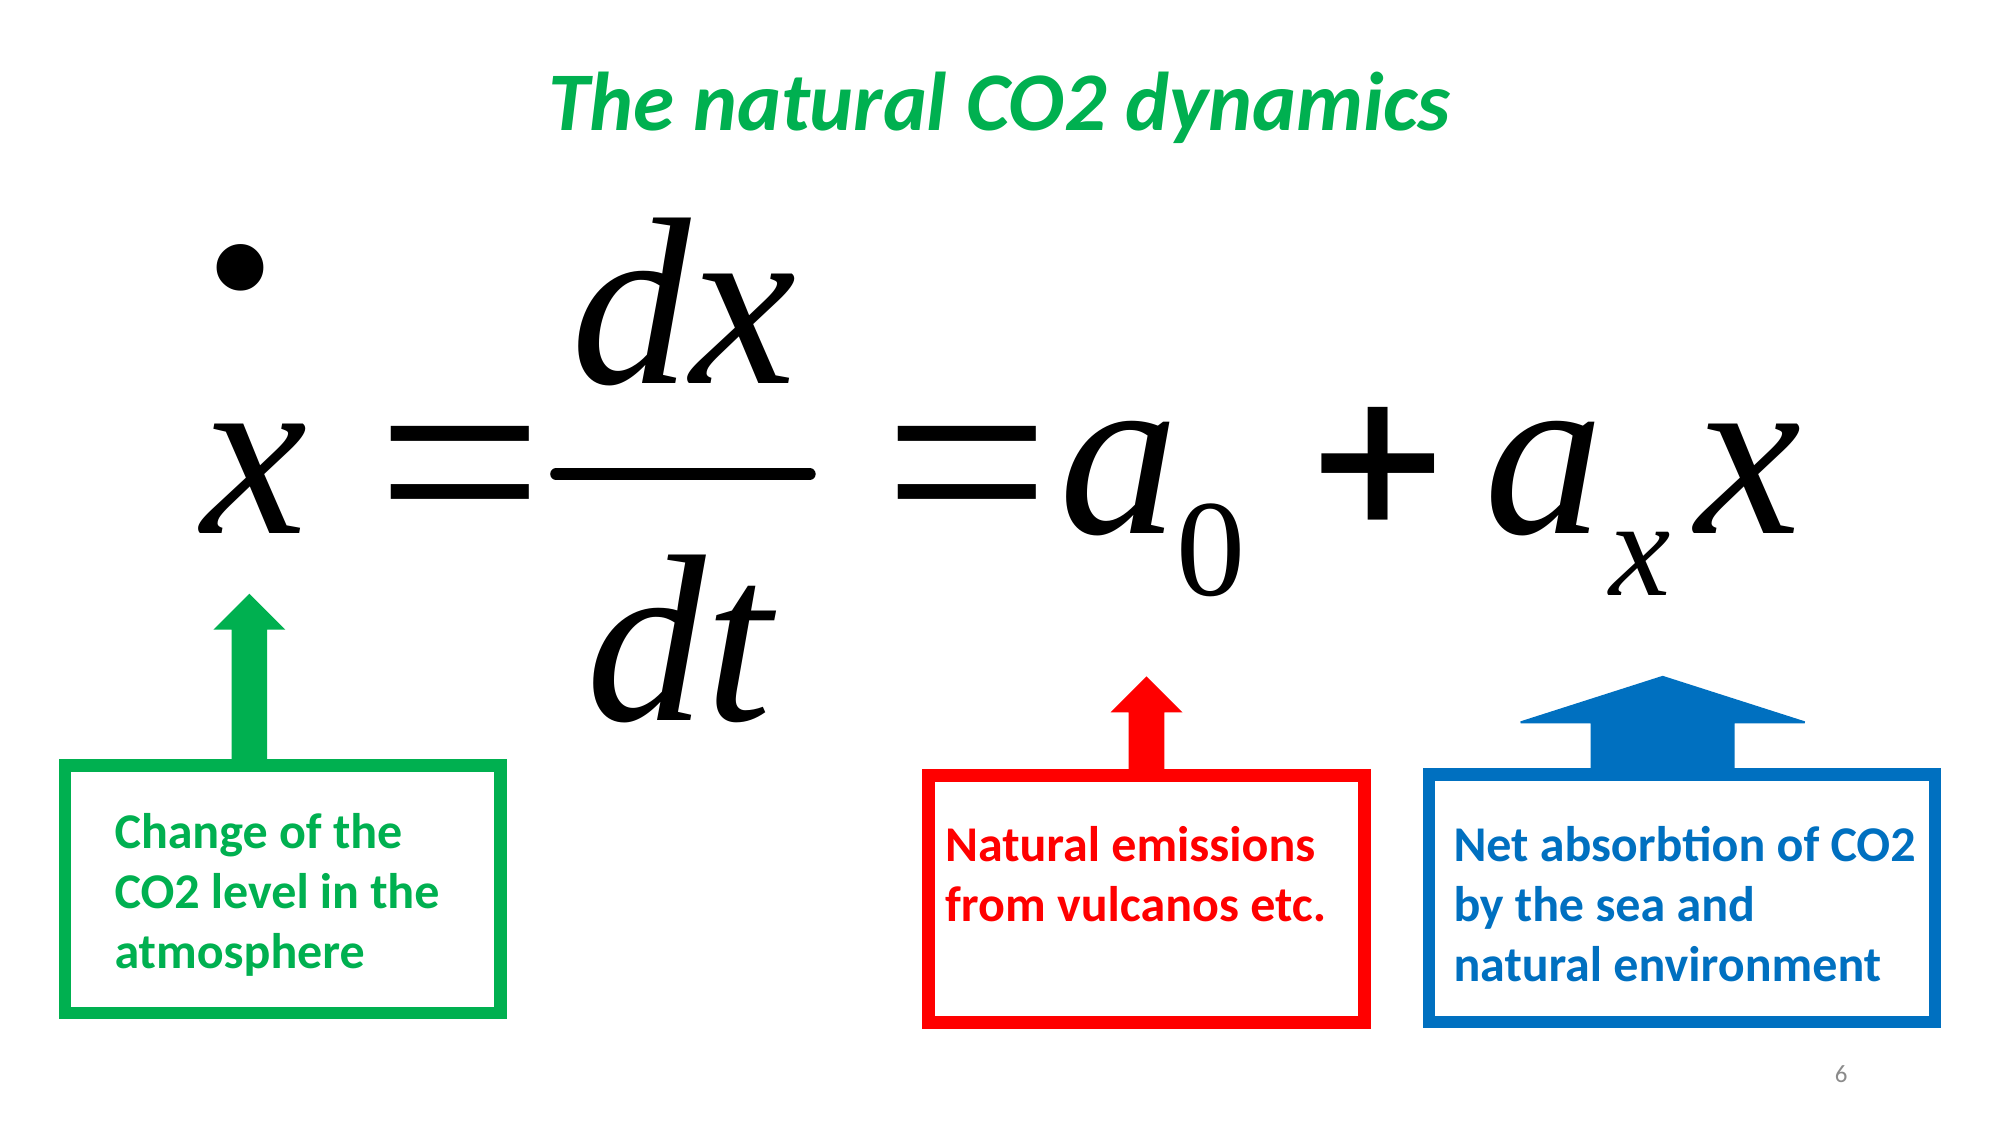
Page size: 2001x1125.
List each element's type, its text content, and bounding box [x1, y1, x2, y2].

text_box [1428, 773, 1936, 1023]
slide_number 6 [1412, 1042, 1863, 1103]
text_box [64, 765, 502, 1014]
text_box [154, 155, 1846, 773]
text_box Net absorbtion of CO2 by the sea and natural environment [1936, 804, 1943, 999]
text_box [928, 774, 1365, 1024]
text_box The natural CO2 dynamics [533, 39, 1467, 155]
